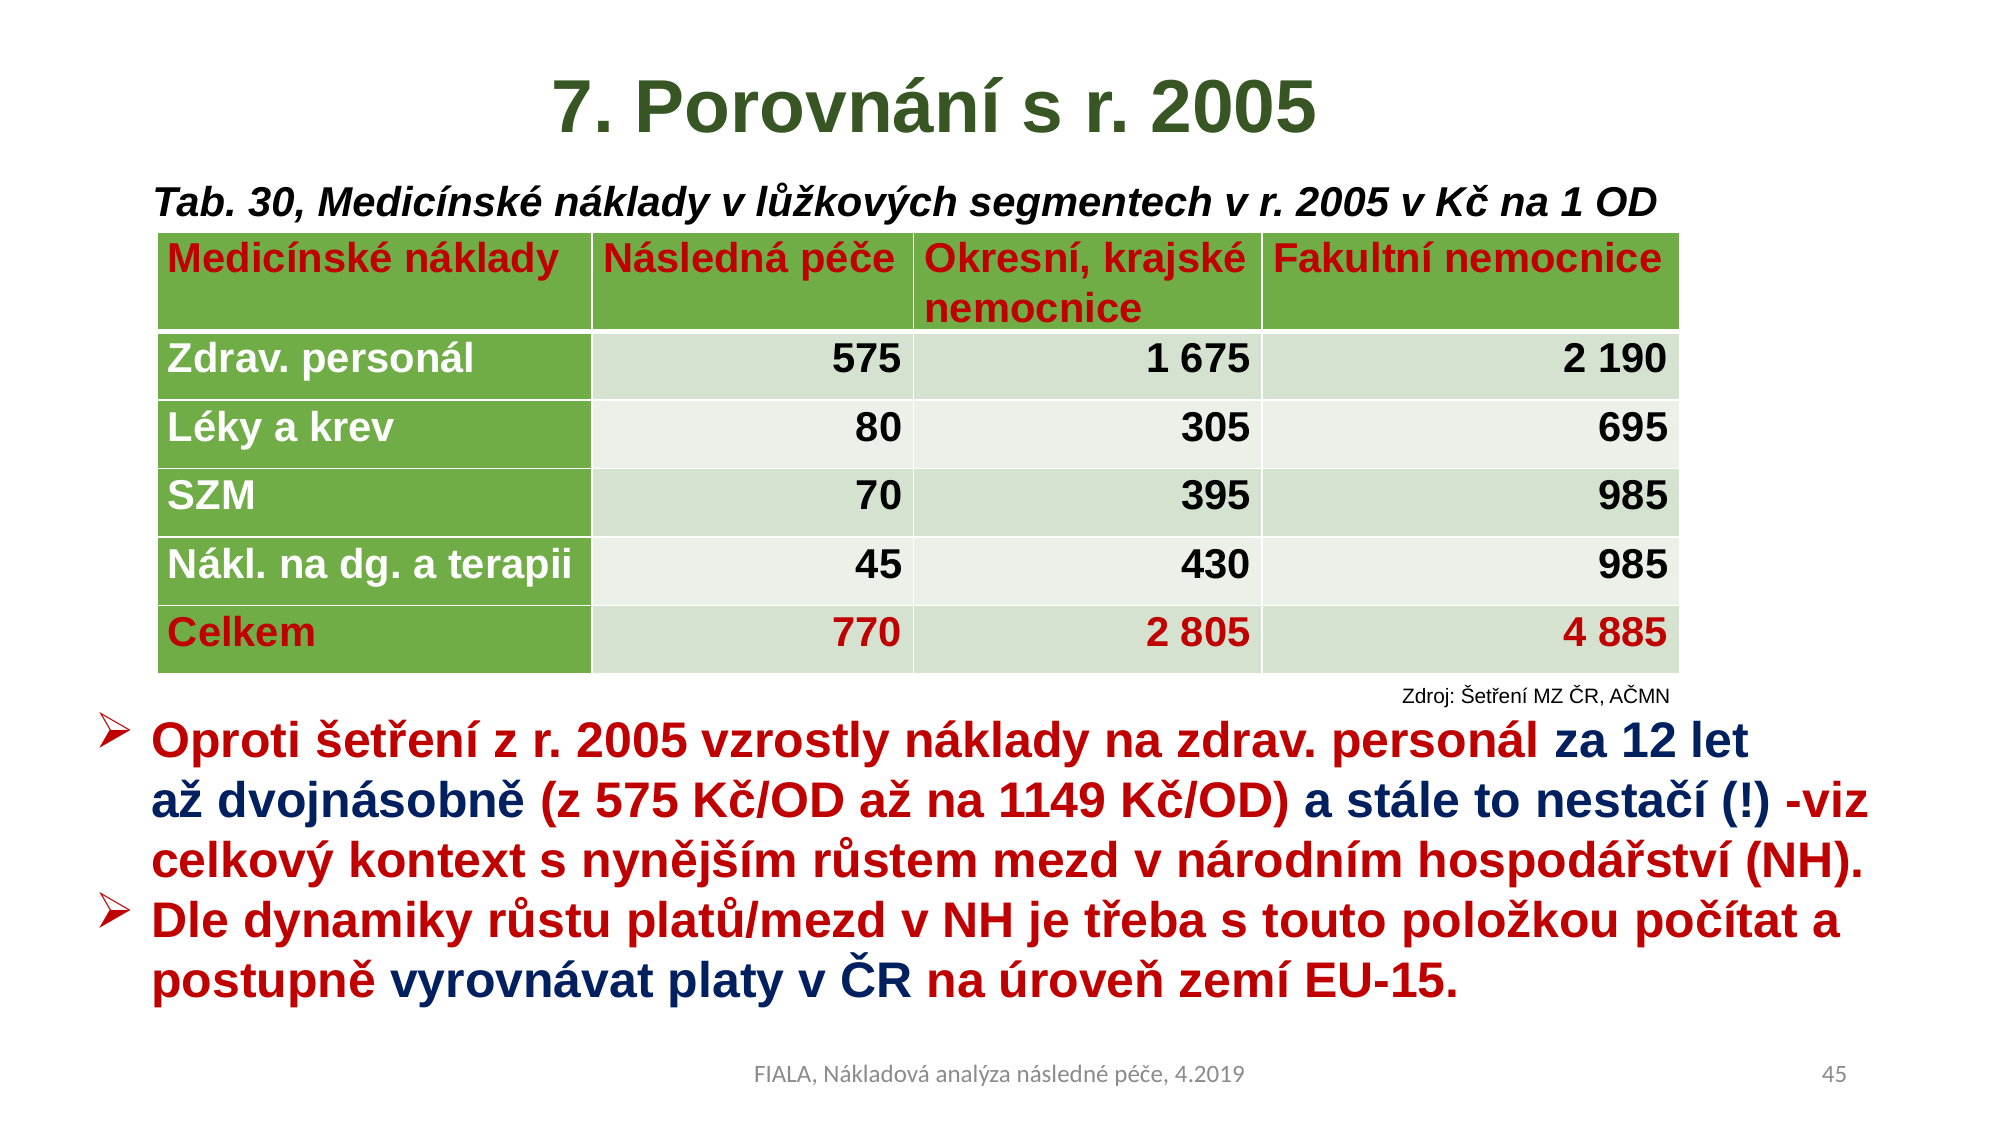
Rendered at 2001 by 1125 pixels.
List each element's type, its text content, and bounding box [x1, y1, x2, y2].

text_box Oproti šetření z r. 2005 vzrostly náklady na zdrav. personál za 12 let až dvojnásobně (z 575 Kč/OD až na 1149 Kč/OD) a stále to nestačí (!) -viz celkový kontext s nynějším růstem mezd v národním hospodářství (NH). Dle dynamiky růstu platů/mezd v NH je třeba s touto položkou počítat a postupně vyrovnávat platy v ČR na úroveň zemí EU-15. [80, 699, 1902, 1015]
table_cell 575 [593, 334, 913, 399]
table_header Medicínské náklady [158, 233, 591, 329]
table_cell 2 190 [1263, 334, 1679, 399]
table_cell Nákl. na dg. a terapii [158, 538, 591, 605]
table_cell 70 [593, 469, 913, 536]
table_header Následná péče [593, 233, 913, 329]
table_cell 770 [593, 606, 913, 673]
table_cell 4 885 [1263, 606, 1679, 673]
table_cell 395 [914, 469, 1261, 536]
table_cell 695 [1263, 401, 1679, 468]
table_cell Léky a krev [158, 401, 591, 468]
table_cell SZM [158, 469, 591, 536]
list Tab. 30, Medicínské náklady v lůžkových segmentech v r. 2005 v Kč na 1 OD [137, 173, 1863, 699]
table_cell 45 [593, 538, 913, 605]
table_cell 985 [1263, 538, 1679, 605]
text_box Zdroj: Šetření MZ ČR, AČMN [1387, 675, 1697, 699]
table_cell Zdrav. personál [158, 334, 591, 399]
slide_number 45 [1412, 1042, 1863, 1103]
table_cell 430 [914, 538, 1261, 605]
table_cell 985 [1263, 469, 1679, 536]
title 7. Porovnání s r. 2005 [137, 42, 1733, 173]
table_cell Celkem [158, 606, 591, 673]
table_cell 305 [914, 401, 1261, 468]
footer FIALA, Nákladová analýza následné péče, 4.2019 [662, 1042, 1338, 1103]
table_cell 1 675 [914, 334, 1261, 399]
table_header Fakultní nemocnice [1263, 233, 1679, 329]
table_cell 2 805 [914, 606, 1261, 673]
table_cell 80 [593, 401, 913, 468]
table_header Okresní, krajské nemocnice [914, 233, 1261, 329]
